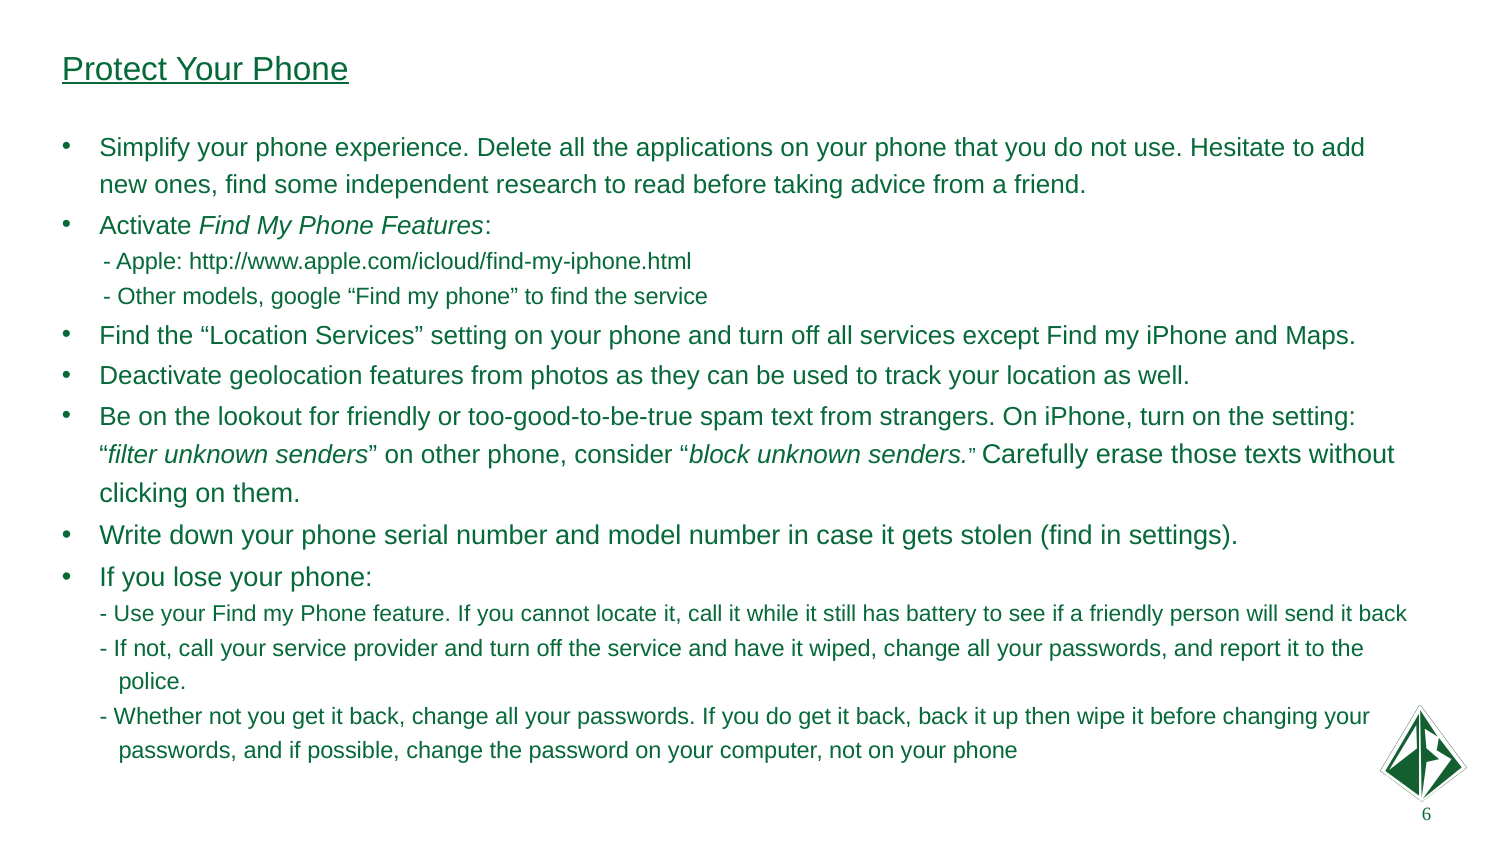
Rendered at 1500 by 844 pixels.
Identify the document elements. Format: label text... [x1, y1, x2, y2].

picture [1430, 705, 1467, 802]
text_box Protect Your Phone Simplify your phone experience. Delete all the applications on your phone that you do not use. Hesitate to add new ones, find some independent research to read before taking advice from a friend. Activate Find My Phone Features: - Apple: http://www.apple.com/icloud/find-my-iphone.html - Other models, google “Find my phone” to find the service Find the “Location Services” setting on your phone and turn off all services except Find my iPhone and Maps. Deactivate geolocation features from photos as they can be used to track your location as well. Be on the lookout for friendly or too-good-to-be-true spam text from strangers. On iPhone, turn on the setting: “filter unknown senders” on other phone, consider “block unknown senders.” Carefully erase those texts without clicking on them. Write down your phone serial number and model number in case it gets stolen (find in settings). If you lose your phone: - Use your Find my Phone feature. If you cannot locate it, call it while it still has battery to see if a friendly person will send it back - If not, call your service provider and turn off the service and have it wiped, change all your passwords, and report it to the police. - Whether not you get it back, change all your passwords. If you do get it back, back it up then wipe it before changing your passwords, and if possible, change the password on your computer, not on your phone [50, 33, 1430, 829]
